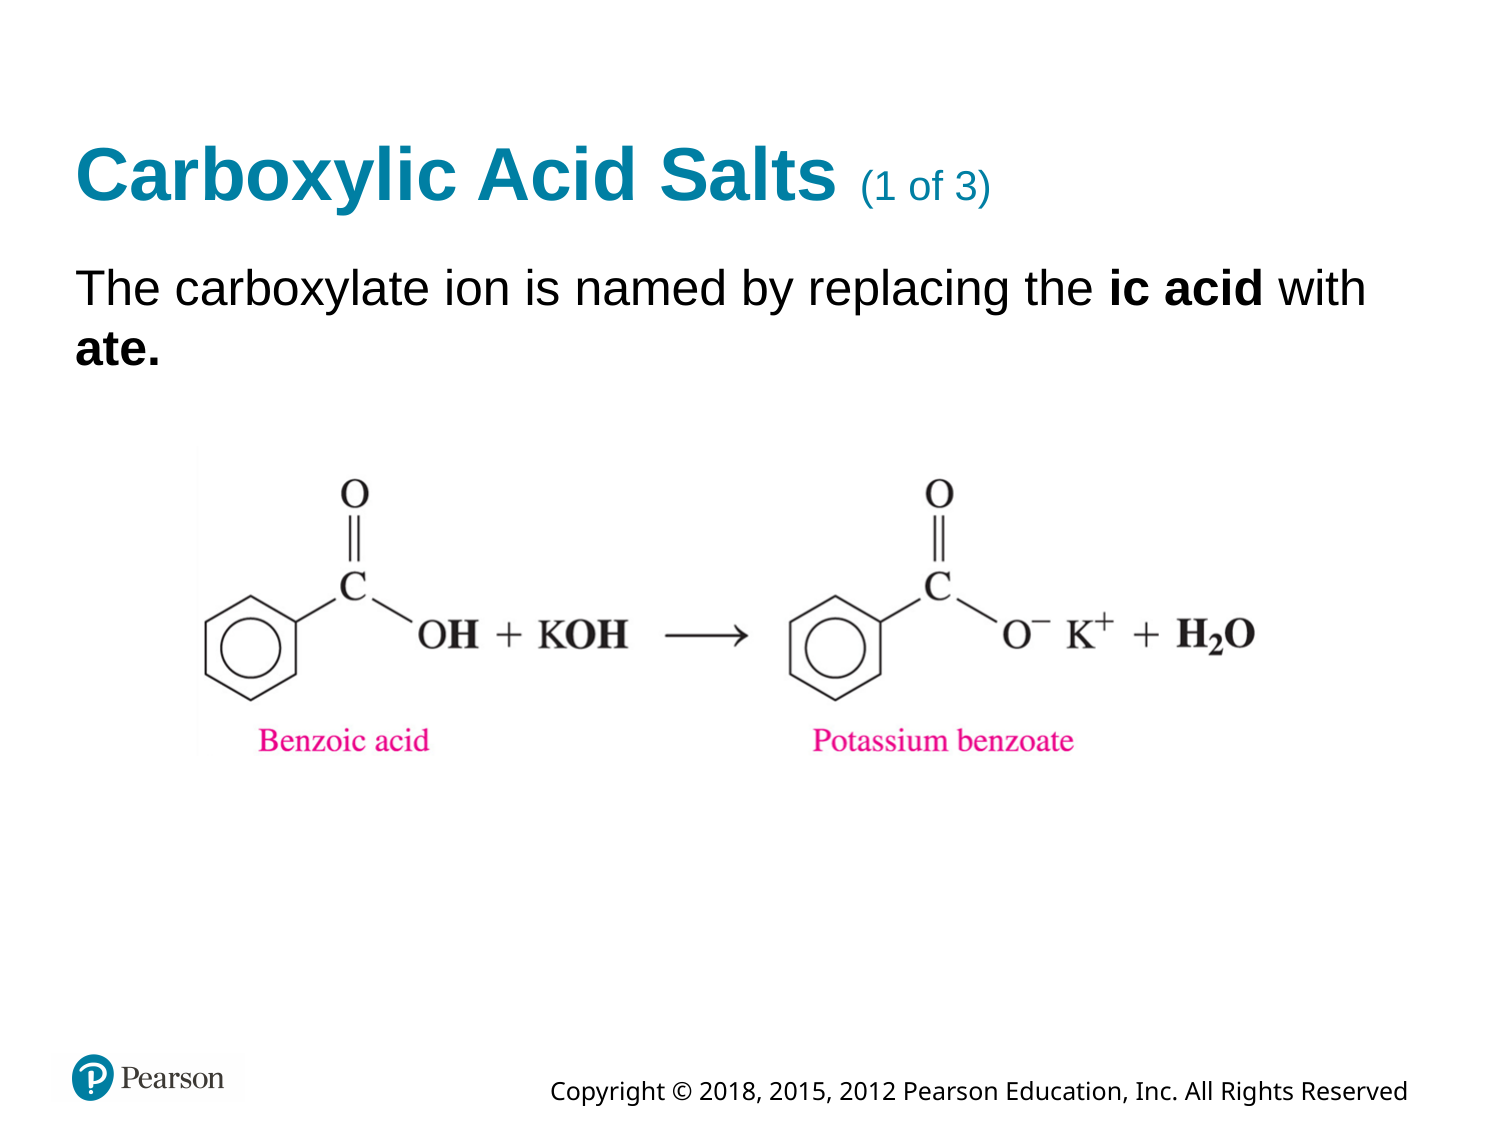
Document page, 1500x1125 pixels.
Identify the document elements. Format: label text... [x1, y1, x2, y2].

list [191, 446, 1285, 756]
title Carboxylic Acid Salts (1 of 3) [75, 35, 1425, 216]
picture [51, 1053, 245, 1102]
list The carboxylate ion is named by replacing the ic acid with ate. [75, 255, 1401, 395]
